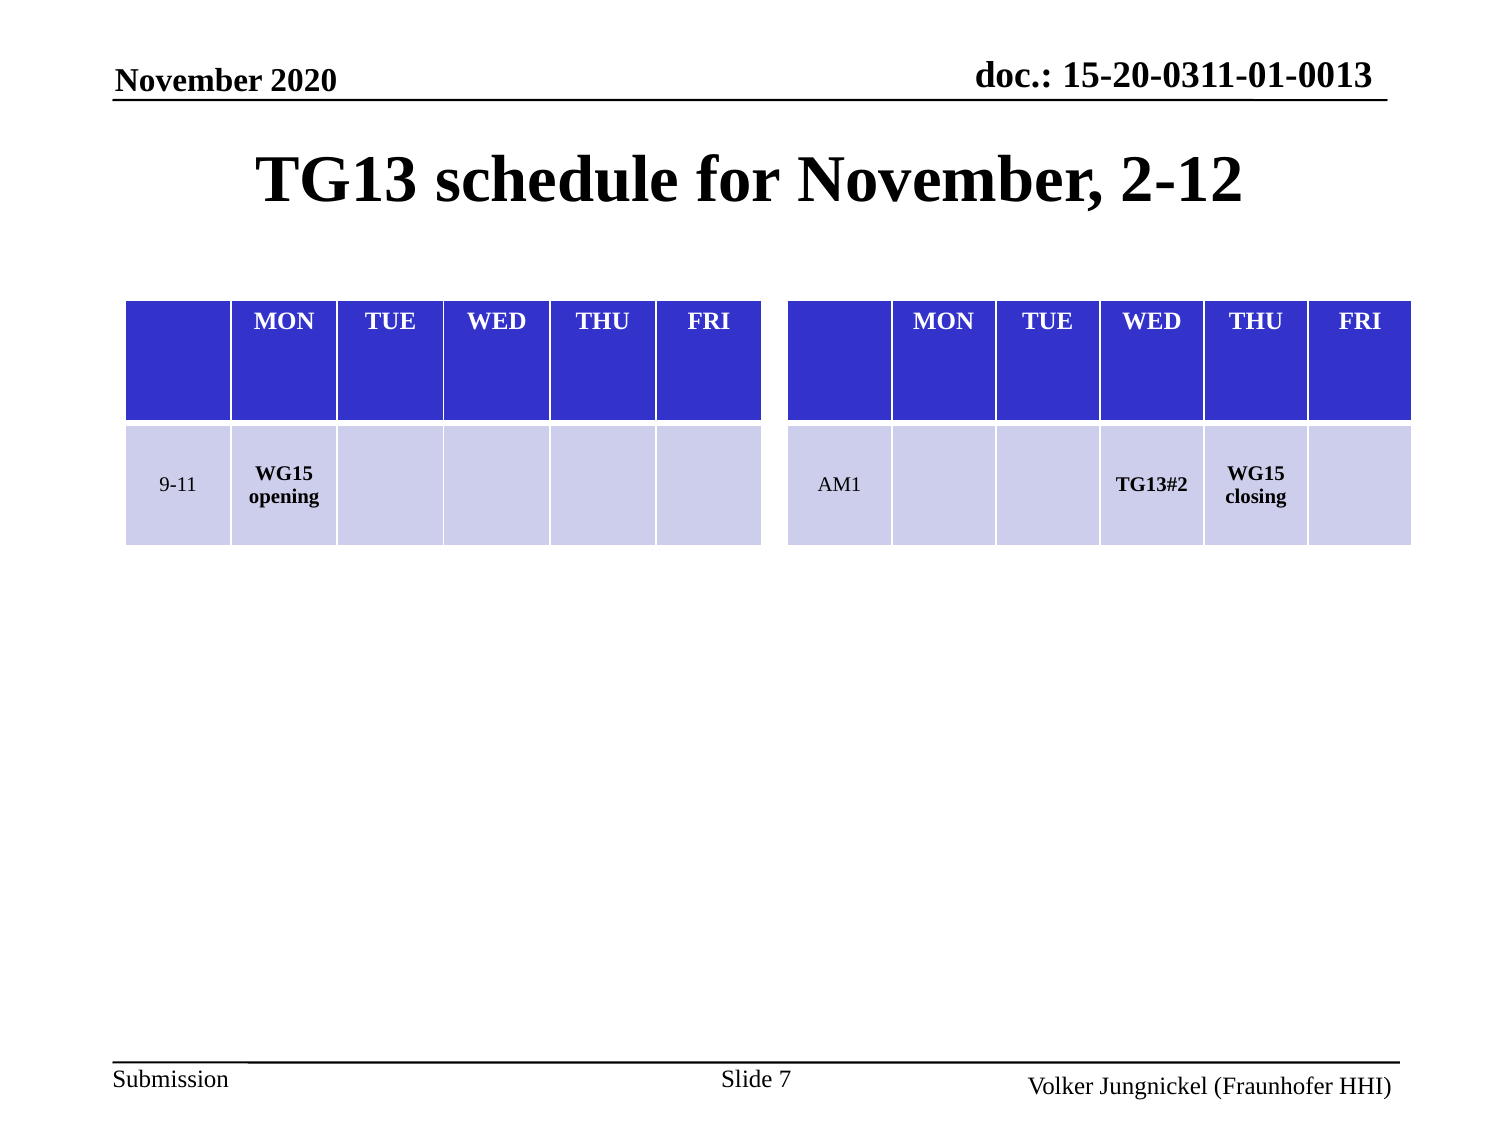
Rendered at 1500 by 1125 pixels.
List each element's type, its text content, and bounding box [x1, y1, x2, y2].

table_cell 9-11 [126, 426, 230, 545]
table_header THU [551, 301, 655, 420]
table_cell AM1 [788, 426, 891, 545]
table_cell WG15 closing [1205, 426, 1307, 545]
table_header [126, 301, 230, 420]
text_box TG13 schedule for November, 2-12 [112, 87, 1388, 263]
table_cell [1309, 426, 1411, 545]
table_header TUE [338, 301, 443, 420]
table_cell WG15 opening [232, 426, 336, 545]
footer Volker Jungnickel (Fraunhofer HHI) [1012, 1062, 1439, 1100]
table_header THU [1205, 301, 1307, 420]
table_cell [997, 426, 1099, 545]
table_header FRI [657, 301, 761, 420]
table_cell [893, 426, 995, 545]
table_cell [444, 426, 549, 545]
table_header FRI [1309, 301, 1411, 420]
table_cell TG13#2 [1101, 426, 1203, 545]
table_cell [551, 426, 655, 545]
table_header [788, 301, 891, 420]
table_header WED [444, 301, 549, 420]
table_cell [657, 426, 761, 545]
table_cell [338, 426, 443, 545]
table_header TUE [997, 301, 1099, 420]
table_header MON [232, 301, 336, 420]
slide_number Slide 7 [712, 1061, 800, 1093]
table_header WED [1101, 301, 1203, 420]
table_header MON [893, 301, 995, 420]
